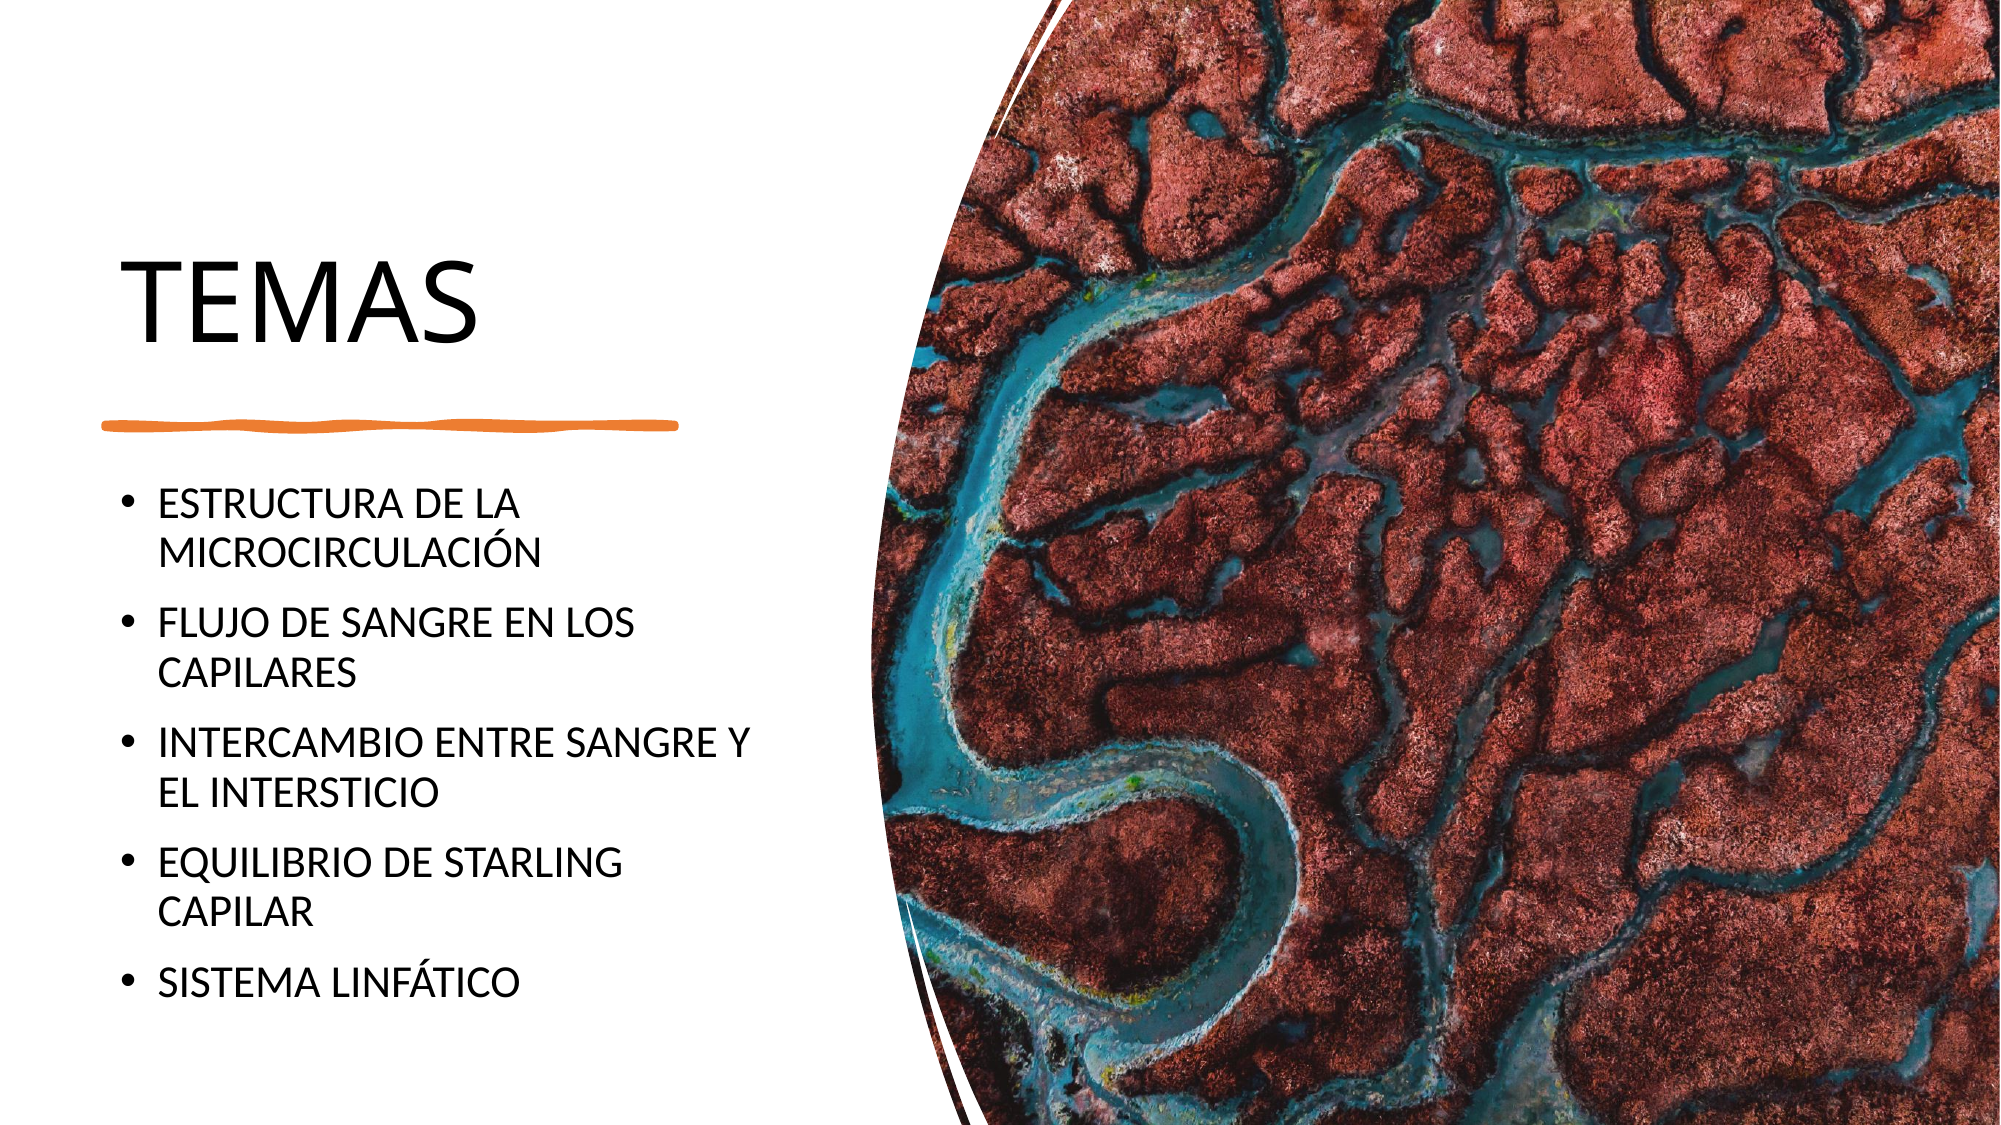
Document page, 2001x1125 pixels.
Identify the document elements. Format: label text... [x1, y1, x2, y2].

text_box [103, 421, 676, 431]
text_box [0, 0, 871, 1125]
title TEMAS [105, 53, 822, 375]
picture [871, 0, 2000, 1125]
list ESTRUCTURA DE LA MICROCIRCULACIÓN FLUJO DE SANGRE EN LOS CAPILARES INTERCAMBIO ENTRE SANGRE Y EL INTERSTICIO EQUILIBRIO DE STARLING CAPILAR SISTEMA LINFÁTICO [105, 471, 802, 1016]
